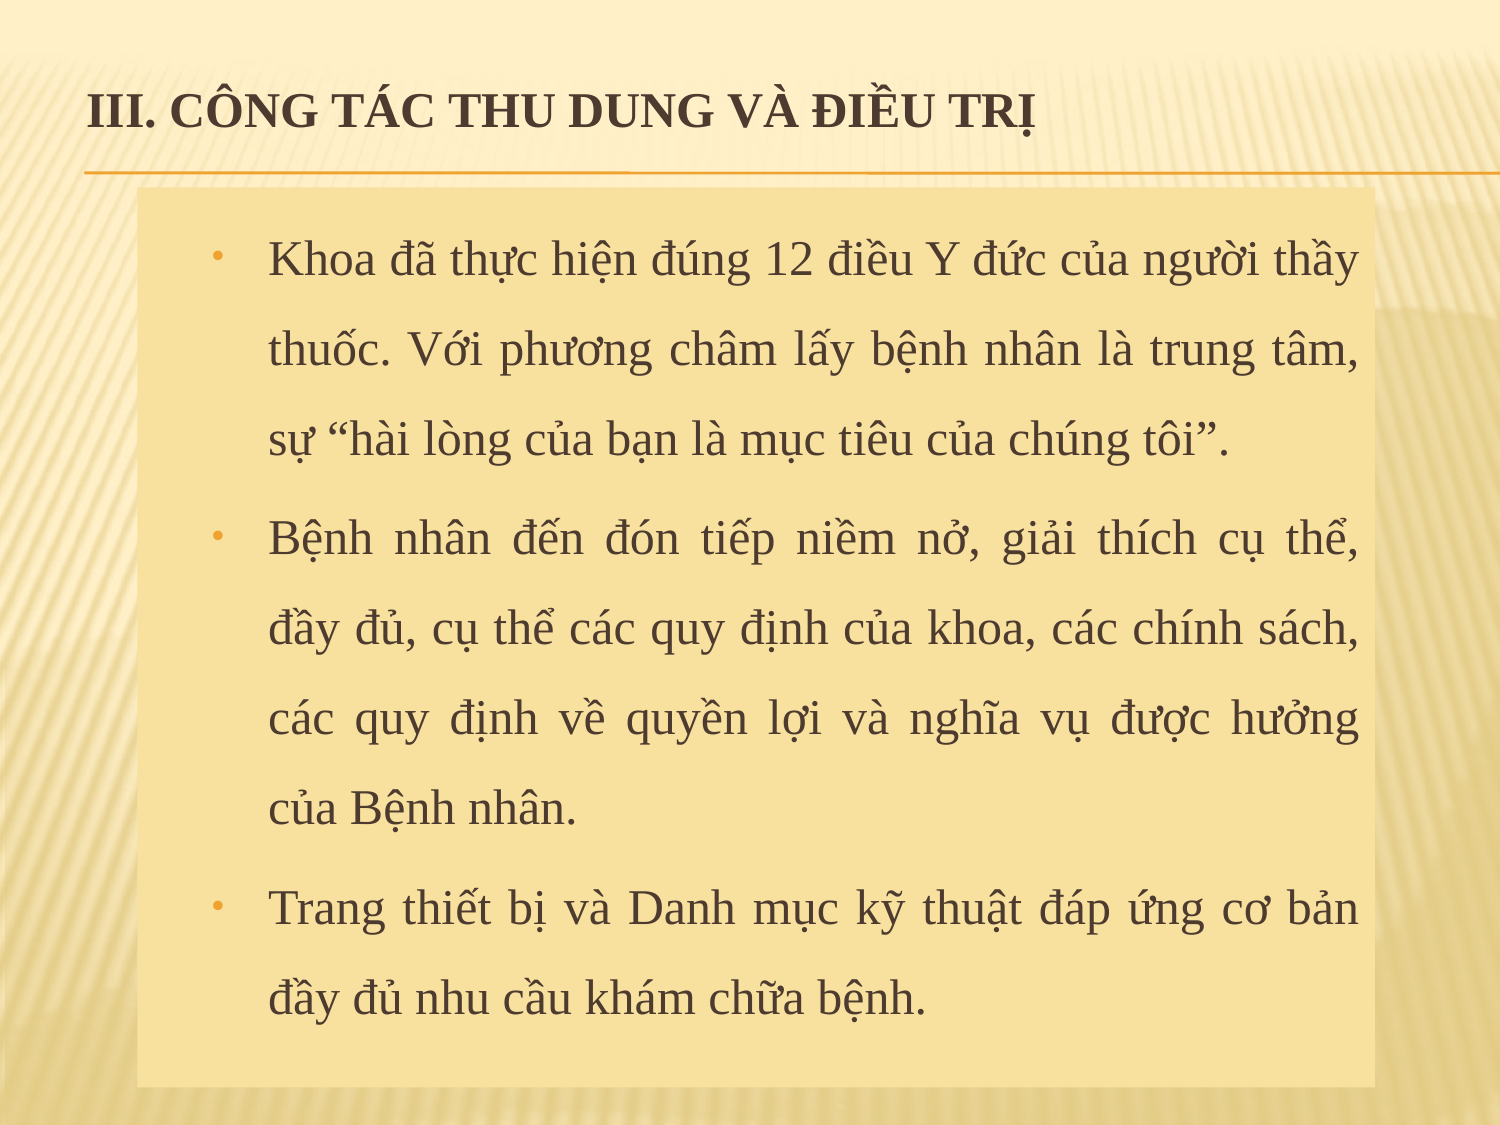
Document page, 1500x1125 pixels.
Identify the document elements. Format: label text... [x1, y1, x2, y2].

list Khoa đã thực hiện đúng 12 điều Y đức của người thầy thuốc. Với phương châm lấy bệnh nhân là trung tâm, sự “hài lòng của bạn là mục tiêu của chúng tôi”. Bệnh nhân đến đón tiếp niềm nở, giải thích cụ thể, đầy đủ, cụ thể các quy định của khoa, các chính sách, các quy định về quyền lợi và nghĩa vụ được hưởng của Bệnh nhân. Trang thiết bị và Danh mục kỹ thuật đáp ứng cơ bản đầy đủ nhu cầu khám chữa bệnh. [137, 187, 1375, 1088]
title III. Công tác thu dung và điều trị [50, 24, 1475, 163]
